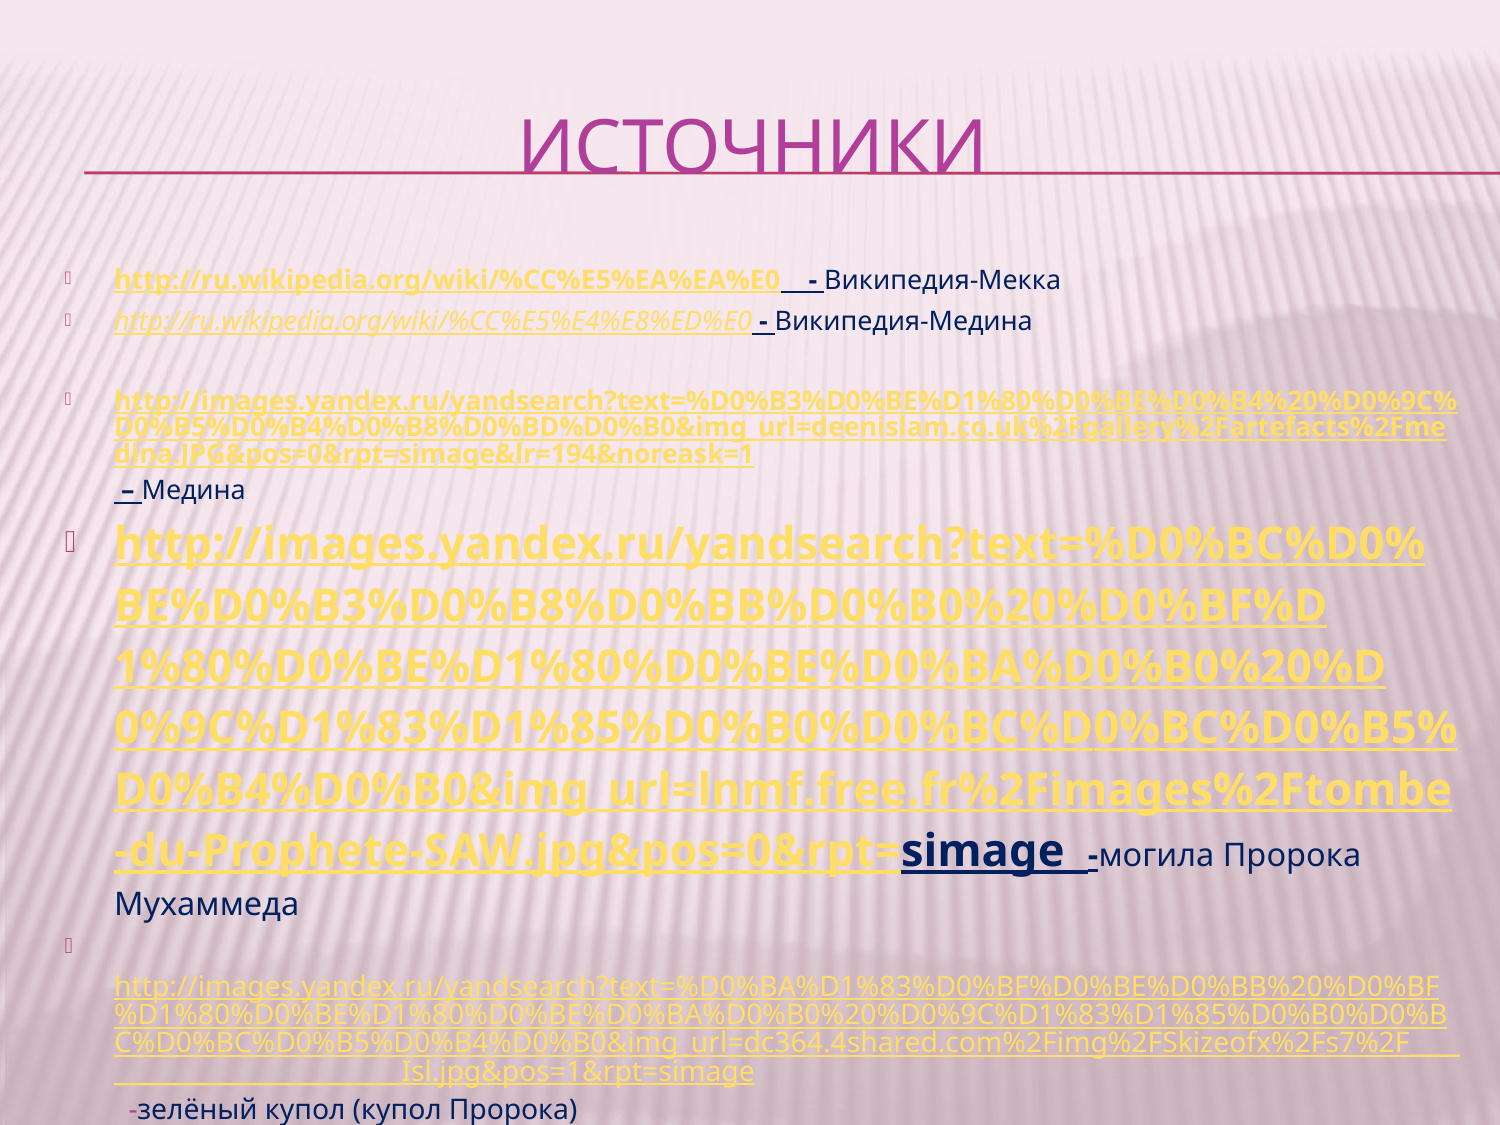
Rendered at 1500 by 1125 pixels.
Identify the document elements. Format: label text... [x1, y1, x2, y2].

title Источники [50, 75, 1475, 213]
list http://ru.wikipedia.org/wiki/%CC%E5%EA%EA%E0 - Википедия-Мекка http://ru.wikipedia.org/wiki/%CC%E5%E4%E8%ED%E0 - Википедия-Медина http://images.yandex.ru/yandsearch?text=%D0%B3%D0%BE%D1%80%D0%BE%D0%B4%20%D0%9C%D0%B5%D0%B4%D0%B8%D0%BD%D0%B0&img_url=deenislam.co.uk%2Fgallery%2Fartefacts%2Fmedina.JPG&pos=0&rpt=simage&lr=194&noreask=1 – Медина http://images.yandex.ru/yandsearch?text=%D0%BC%D0%BE%D0%B3%D0%B8%D0%BB%D0%B0%20%D0%BF%D1%80%D0%BE%D1%80%D0%BE%D0%BA%D0%B0%20%D0%9C%D1%83%D1%85%D0%B0%D0%BC%D0%BC%D0%B5%D0%B4%D0%B0&img_url=lnmf.free.fr%2Fimages%2Ftombe-du-Prophete-SAW.jpg&pos=0&rpt=simage -могила Пророка Мухаммеда http://images.yandex.ru/yandsearch?text=%D0%BA%D1%83%D0%BF%D0%BE%D0%BB%20%D0%BF%D1%80%D0%BE%D1%80%D0%BE%D0%BA%D0%B0%20%D0%9C%D1%83%D1%85%D0%B0%D0%BC%D0%BC%D0%B5%D0%B4%D0%B0&img_url=dc364.4shared.com%2Fimg%2FSkizeofx%2Fs7%2F___________________________Isl.jpg&pos=1&rpt=simage -зелёный купол (купол Пророка) [50, 254, 1475, 998]
